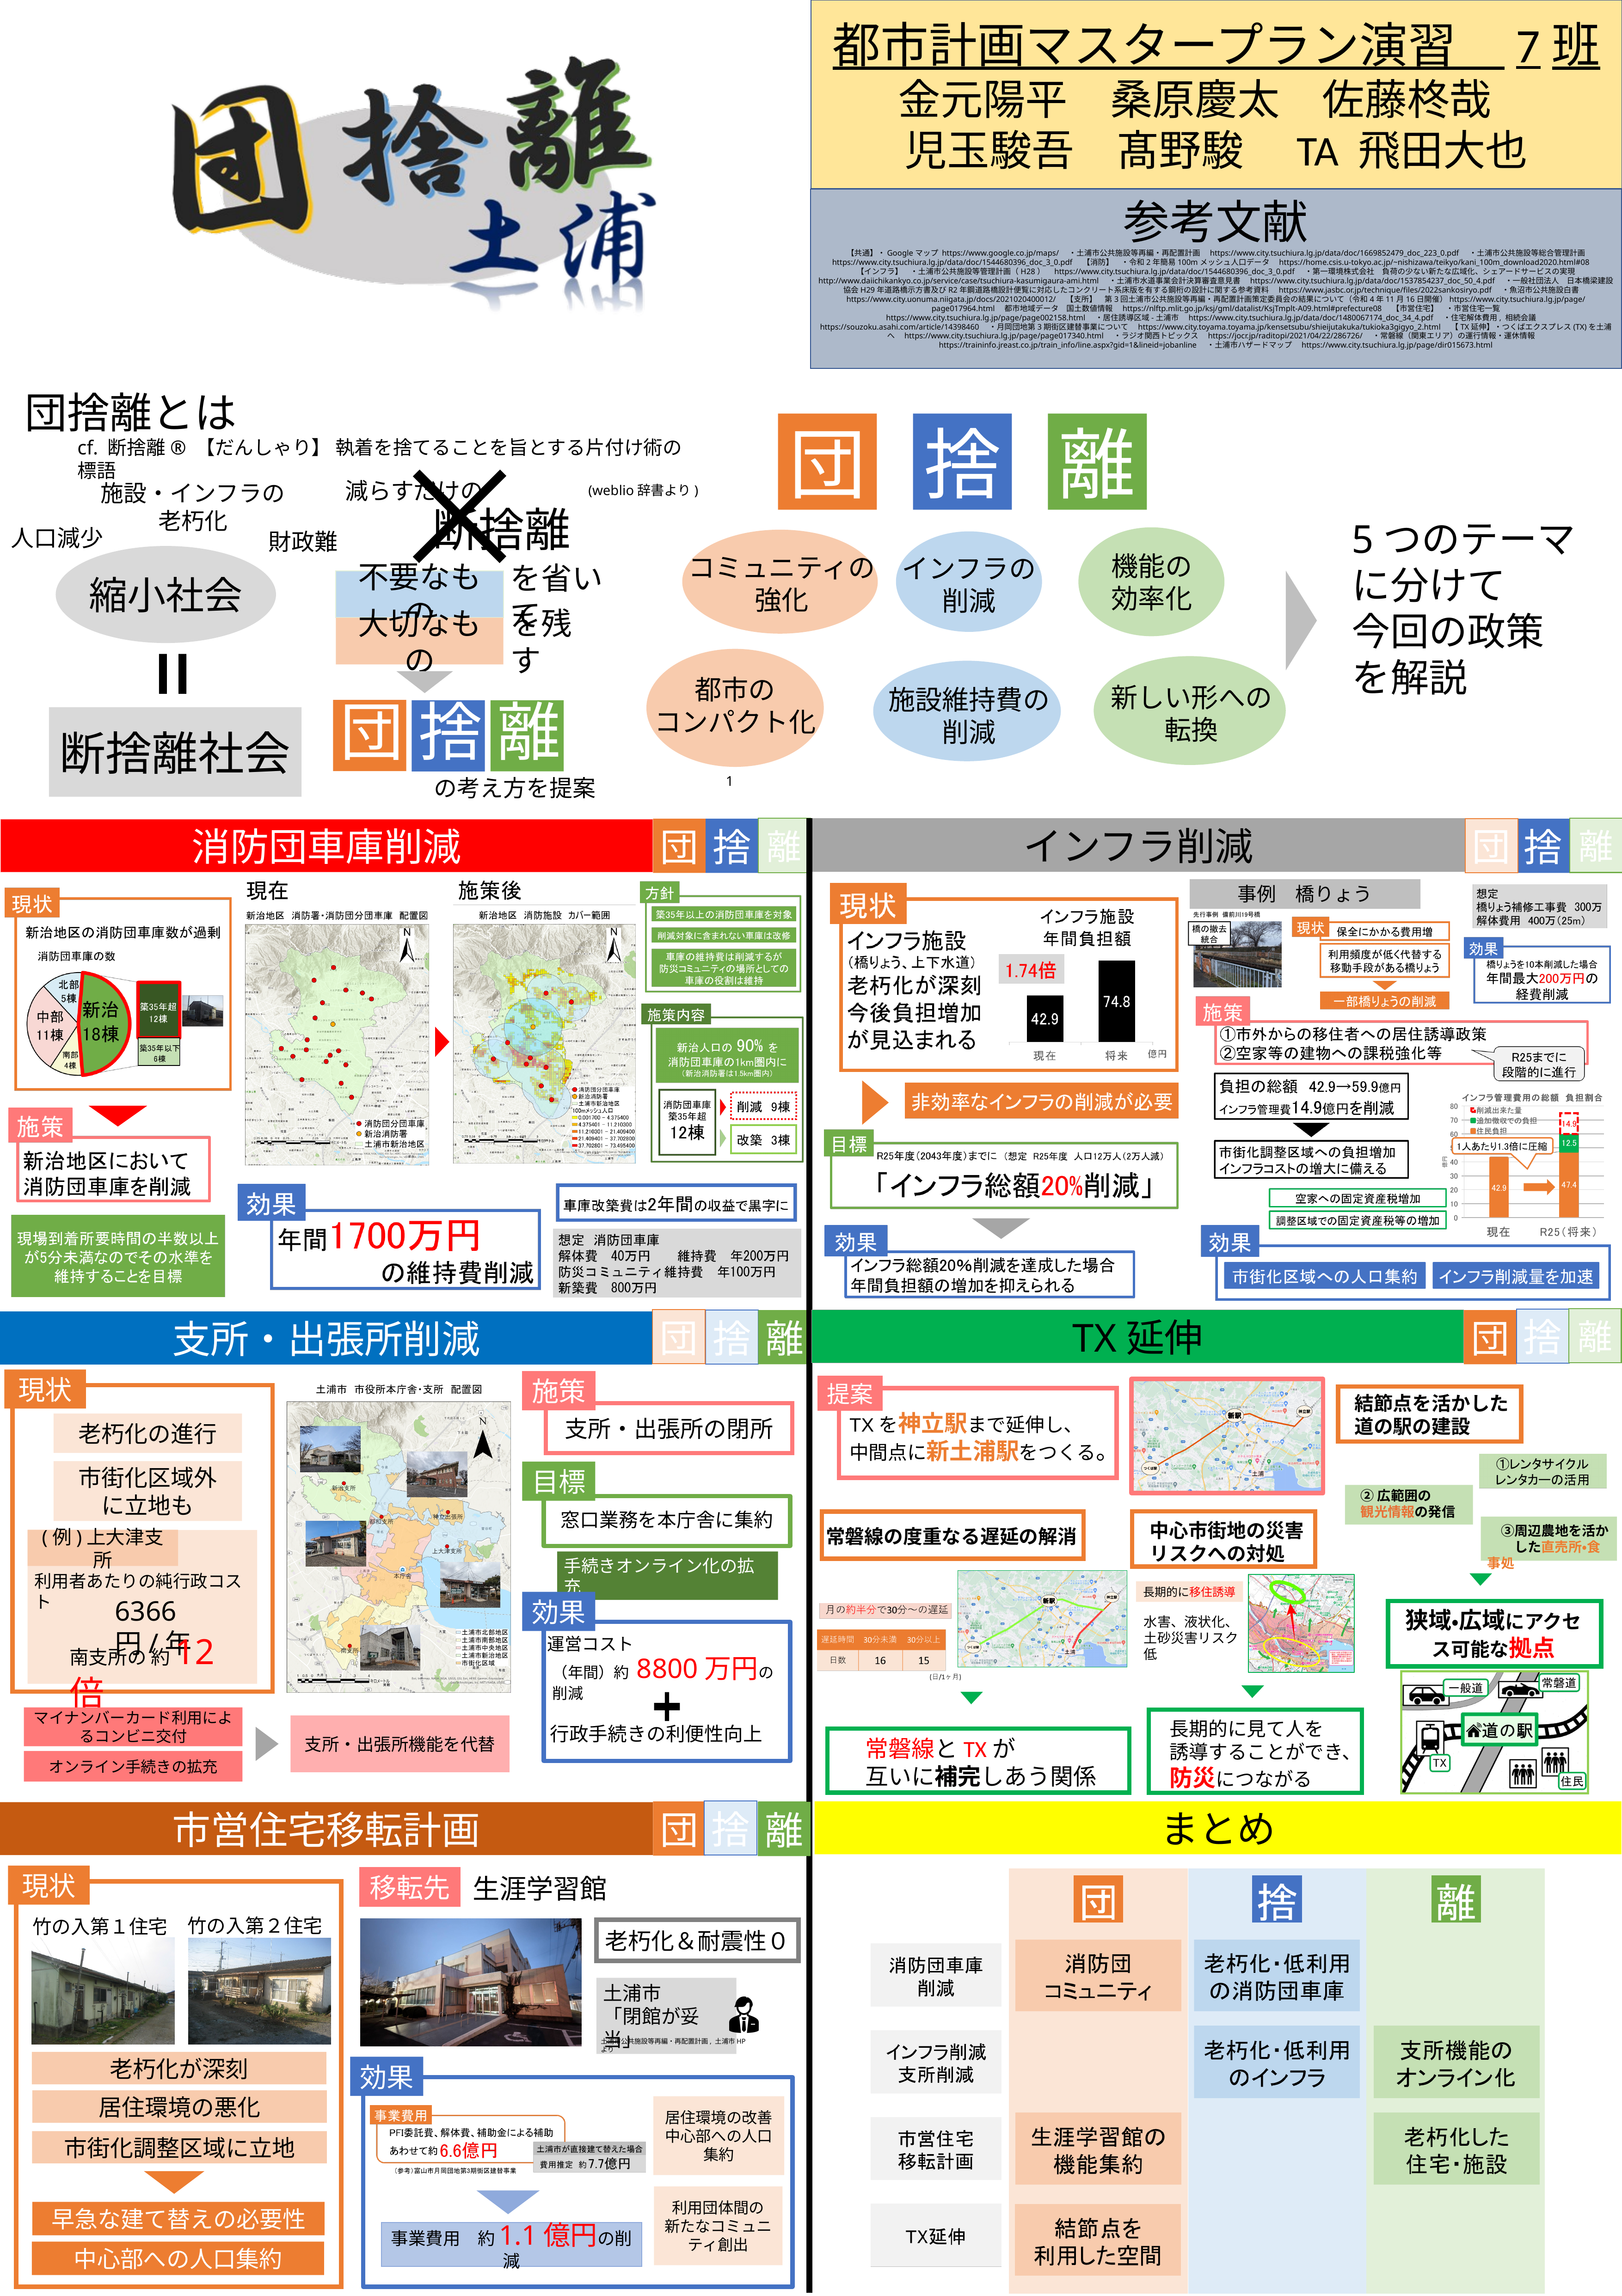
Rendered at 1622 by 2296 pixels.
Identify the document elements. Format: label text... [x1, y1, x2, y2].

picture [554, 1183, 797, 1225]
text_box 土浦市 「閉館が妥当」 [596, 1978, 737, 2033]
text_box [959, 1691, 984, 1705]
picture [1186, 905, 1617, 1301]
text_box 団捨離とは [18, 364, 615, 465]
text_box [1094, 656, 1286, 765]
text_box [417, 469, 423, 472]
text_box 捨 [1518, 819, 1569, 873]
text_box [822, 1511, 1084, 1521]
text_box 参考文献 【共通】・Googleマップ https://www.google.co.jp/maps/ ・土浦市公共施設等再編・再配置計画 https://www.city.tsuchiura.lg.jp/data/doc/1669852479_doc_223_0.pdf ・土浦市公共施設等総合管理計画 https://www.city.tsuchiura.lg.jp/data/doc/1544680396_doc_3_0.pdf 【消防】 ・令和2年簡易100mメッシュ人口データ https://home.csis.u-tokyo.ac.jp/~nishizawa/teikyo/kani_100m_download2020.html#08 【インフラ】 ・土浦市公共施設等管理計画（H28） https://www.city.tsuchiura.lg.jp/data/doc/1544680396_doc_3_0.pdf ・第一環境株式会社 負荷の少ない新たな広域化、シェアードサービスの実現 http://www.daiichikankyo.co.jp/service/case/tsuchiura-kasumigaura-ami.html ・土浦市水道事業会計決算審査意見書 https://www.city.tsuchiura.lg.jp/data/doc/1537854237_doc_50_4.pdf ・一般社団法人 日本橋梁建設協会H29年道路橋示方書及びR2年鋼道路橋設計便覧に対応したコンクリート系床版を有する鋼桁の設計に関する参考資料 https://www.jasbc.or.jp/technique/files/2022sankosiryo.pdf ・魚沼市公共施設白書 https://www.city.uonuma.niigata.jp/docs/2021020400012/ 【支所】 第3回土浦市公共施設等再編・再配置計画策定委員会の結果について（令和4年11月16日開催）https://www.city.tsuchiura.lg.jp/page/page017964.html 都市地域データ 国土数値情報 https://nlftp.mlit.go.jp/ksj/gml/datalist/KsjTmplt-A09.html#prefecture08 【市営住宅】 ・市営住宅一覧 https://www.city.tsuchiura.lg.jp/page/page002158.html ・居住誘導区域-土浦市 https://www.city.tsuchiura.lg.jp/data/doc/1480067174_doc_34_4.pdf ・住宅解体費用, 相続会議 https://souzoku.asahi.com/article/14398460 ・月岡団地第3期街区建替事業について https://www.city.toyama.toyama.jp/kensetsubu/shieijutakuka/tukioka3gigyo_2.html 【TX延伸】・つくばエクスプレス(TX)を土浦へ https://www.city.tsuchiura.lg.jp/page/page017340.html ・ラジオ関西トピックス https://jocr.jp/raditopi/2021/04/22/286726/ ・常磐線（関東エリア）の運行情報・運休情報 https://traininfo.jreast.co.jp/train_info/line.aspx?gid=1&lineid=jobanline ・土浦市ハザードマップ https://www.city.tsuchiura.lg.jp/page/dir015673.html [810, 189, 1622, 369]
text_box 市営住宅移転計画 [0, 1802, 653, 1855]
picture [366, 2102, 648, 2179]
text_box [1132, 1511, 1316, 1567]
text_box インフラ削減 [812, 818, 1465, 872]
text_box 居住環境の悪化 [32, 2090, 327, 2124]
text_box 居住環境の改善 中心部への人口集約 [653, 2096, 785, 2175]
text_box 人口減少 [4, 520, 111, 555]
text_box 長期的に移住誘導 [1136, 1581, 1243, 1602]
text_box 事例 橋りょう [1190, 879, 1421, 909]
text_box [1240, 1685, 1266, 1699]
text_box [896, 531, 1042, 632]
text_box [1388, 1600, 1602, 1667]
picture [821, 877, 1179, 1072]
text_box [363, 2077, 793, 2287]
text_box [476, 2190, 540, 2215]
text_box 捨 [704, 1801, 757, 1855]
picture [0, 883, 232, 1094]
text_box 捨 [1516, 1309, 1569, 1364]
text_box 断捨離社会 [49, 707, 302, 797]
text_box [435, 1027, 444, 1057]
picture [721, 1992, 766, 2037]
picture [1479, 1451, 1607, 1494]
text_box 現状 [4, 1369, 86, 1409]
text_box 事業費用 約1.1億円の削減 [381, 2222, 642, 2267]
text_box cf. 断捨離® 【だんしゃり】 執着を捨てることを旨とする片付け術の標語 (weblio辞書より) [70, 432, 706, 502]
text_box 離 [758, 1310, 806, 1365]
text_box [522, 1371, 793, 1761]
text_box [827, 1728, 1130, 1793]
picture [31, 1937, 175, 2045]
picture [360, 1918, 585, 2046]
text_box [159, 654, 187, 694]
picture [7, 1215, 229, 1297]
text_box [16, 1881, 342, 2287]
text_box [1285, 570, 1317, 671]
text_box 支所・出張所削減 [0, 1311, 652, 1365]
text_box 捨 [913, 413, 1012, 510]
text_box 消防団車庫削減 [0, 819, 653, 872]
text_box 団 [653, 819, 706, 873]
text_box 団 [1465, 818, 1518, 873]
text_box [497, 469, 503, 472]
text_box [1468, 1573, 1493, 1587]
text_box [341, 472, 579, 560]
text_box 都市計画マスタープラン演習 7班 金元陽平 桑原慶太 佐藤柊哉 児玉駿吾 髙野駿 TA 飛田大也 [811, 0, 1622, 189]
text_box 団 [778, 413, 877, 510]
picture [638, 1001, 804, 1163]
text_box 狭域・広域にアクセス可能な拠点 [1395, 1602, 1592, 1665]
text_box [27, 1530, 261, 1684]
text_box 現状 [8, 1865, 90, 1905]
picture [898, 1082, 1185, 1125]
picture [871, 1861, 1545, 2294]
text_box 財政難 [261, 523, 341, 558]
text_box [862, 1080, 889, 1125]
text_box 離 [1568, 1308, 1622, 1363]
text_box [497, 560, 503, 563]
text_box まとめ [814, 1801, 1622, 1855]
picture [1248, 1575, 1354, 1672]
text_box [1481, 1516, 1617, 1561]
text_box TX延伸 [811, 1310, 1464, 1363]
text_box 団 [1464, 1310, 1517, 1365]
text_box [646, 649, 824, 767]
text_box 長期的に見て人を 誘導することができ、 防災につながる [1162, 1713, 1359, 1794]
picture [1133, 1381, 1321, 1491]
picture [1, 1103, 211, 1211]
text_box 結節点を活かした 道の駅の建設 [1522, 1388, 1528, 1441]
picture [188, 1938, 331, 2045]
text_box 捨 [705, 1310, 758, 1365]
text_box [12, 1385, 273, 1692]
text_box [287, 1375, 511, 1693]
text_box 1 [584, 767, 741, 796]
text_box 利用団体間の 新たなコミュニティ創出 [653, 2186, 783, 2265]
picture [233, 869, 429, 1165]
text_box 土浦市公共施設等再編・再配置計画, 土浦市HPより [594, 2033, 758, 2057]
text_box 中心市街地の災害リスクへの対処 [1143, 1514, 1326, 1568]
text_box 5つのテーマに分けて 今回の政策を解説 [1345, 511, 1584, 703]
text_box [972, 1218, 1031, 1221]
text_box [873, 661, 1061, 761]
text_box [1078, 527, 1225, 637]
text_box [1338, 1386, 1522, 1442]
text_box 捨 [706, 819, 758, 873]
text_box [817, 1379, 1117, 1478]
picture [230, 1179, 801, 1303]
text_box の考え方を提案 [427, 770, 602, 805]
text_box 離 [758, 1801, 809, 1856]
picture [816, 1570, 1127, 1686]
text_box 老朽化＆耐震性０ [596, 1919, 799, 1961]
text_box 移転先 [359, 1867, 461, 1907]
text_box 老朽化の進行 [53, 1413, 242, 1453]
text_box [24, 1707, 510, 1782]
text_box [55, 546, 276, 643]
text_box [416, 560, 422, 563]
text_box [1148, 1709, 1362, 1793]
text_box 離 [758, 818, 806, 873]
text_box [1345, 1484, 1474, 1525]
text_box ②広範囲の 観光情報の発信 [1354, 1484, 1468, 1523]
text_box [336, 571, 633, 665]
text_box 施設・インフラの 老朽化 [94, 475, 292, 538]
picture [82, 9, 724, 369]
picture [818, 1126, 1179, 1218]
text_box 常磐線とTXが 互いに補完しあう関係 [859, 1731, 1107, 1794]
text_box 水害、液状化、土砂災害リスク低 [1137, 1610, 1248, 1665]
picture [1469, 882, 1609, 933]
picture [821, 1221, 1135, 1304]
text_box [682, 529, 878, 634]
text_box 離 [1048, 413, 1147, 510]
text_box 離 [1569, 818, 1622, 873]
text_box 生涯学習館 [466, 1868, 614, 1908]
text_box 効果 [350, 2057, 424, 2096]
text_box 市街化区域外 に立地も [53, 1461, 242, 1522]
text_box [333, 700, 564, 771]
text_box [822, 1551, 1084, 1559]
text_box 常磐線の度重なる遅延の解消 [819, 1521, 1086, 1551]
text_box 団 [652, 1309, 706, 1364]
text_box [396, 671, 453, 693]
picture [1400, 1670, 1591, 1794]
text_box [142, 2170, 206, 2195]
picture [444, 869, 801, 1163]
text_box 団 [653, 1801, 706, 1856]
